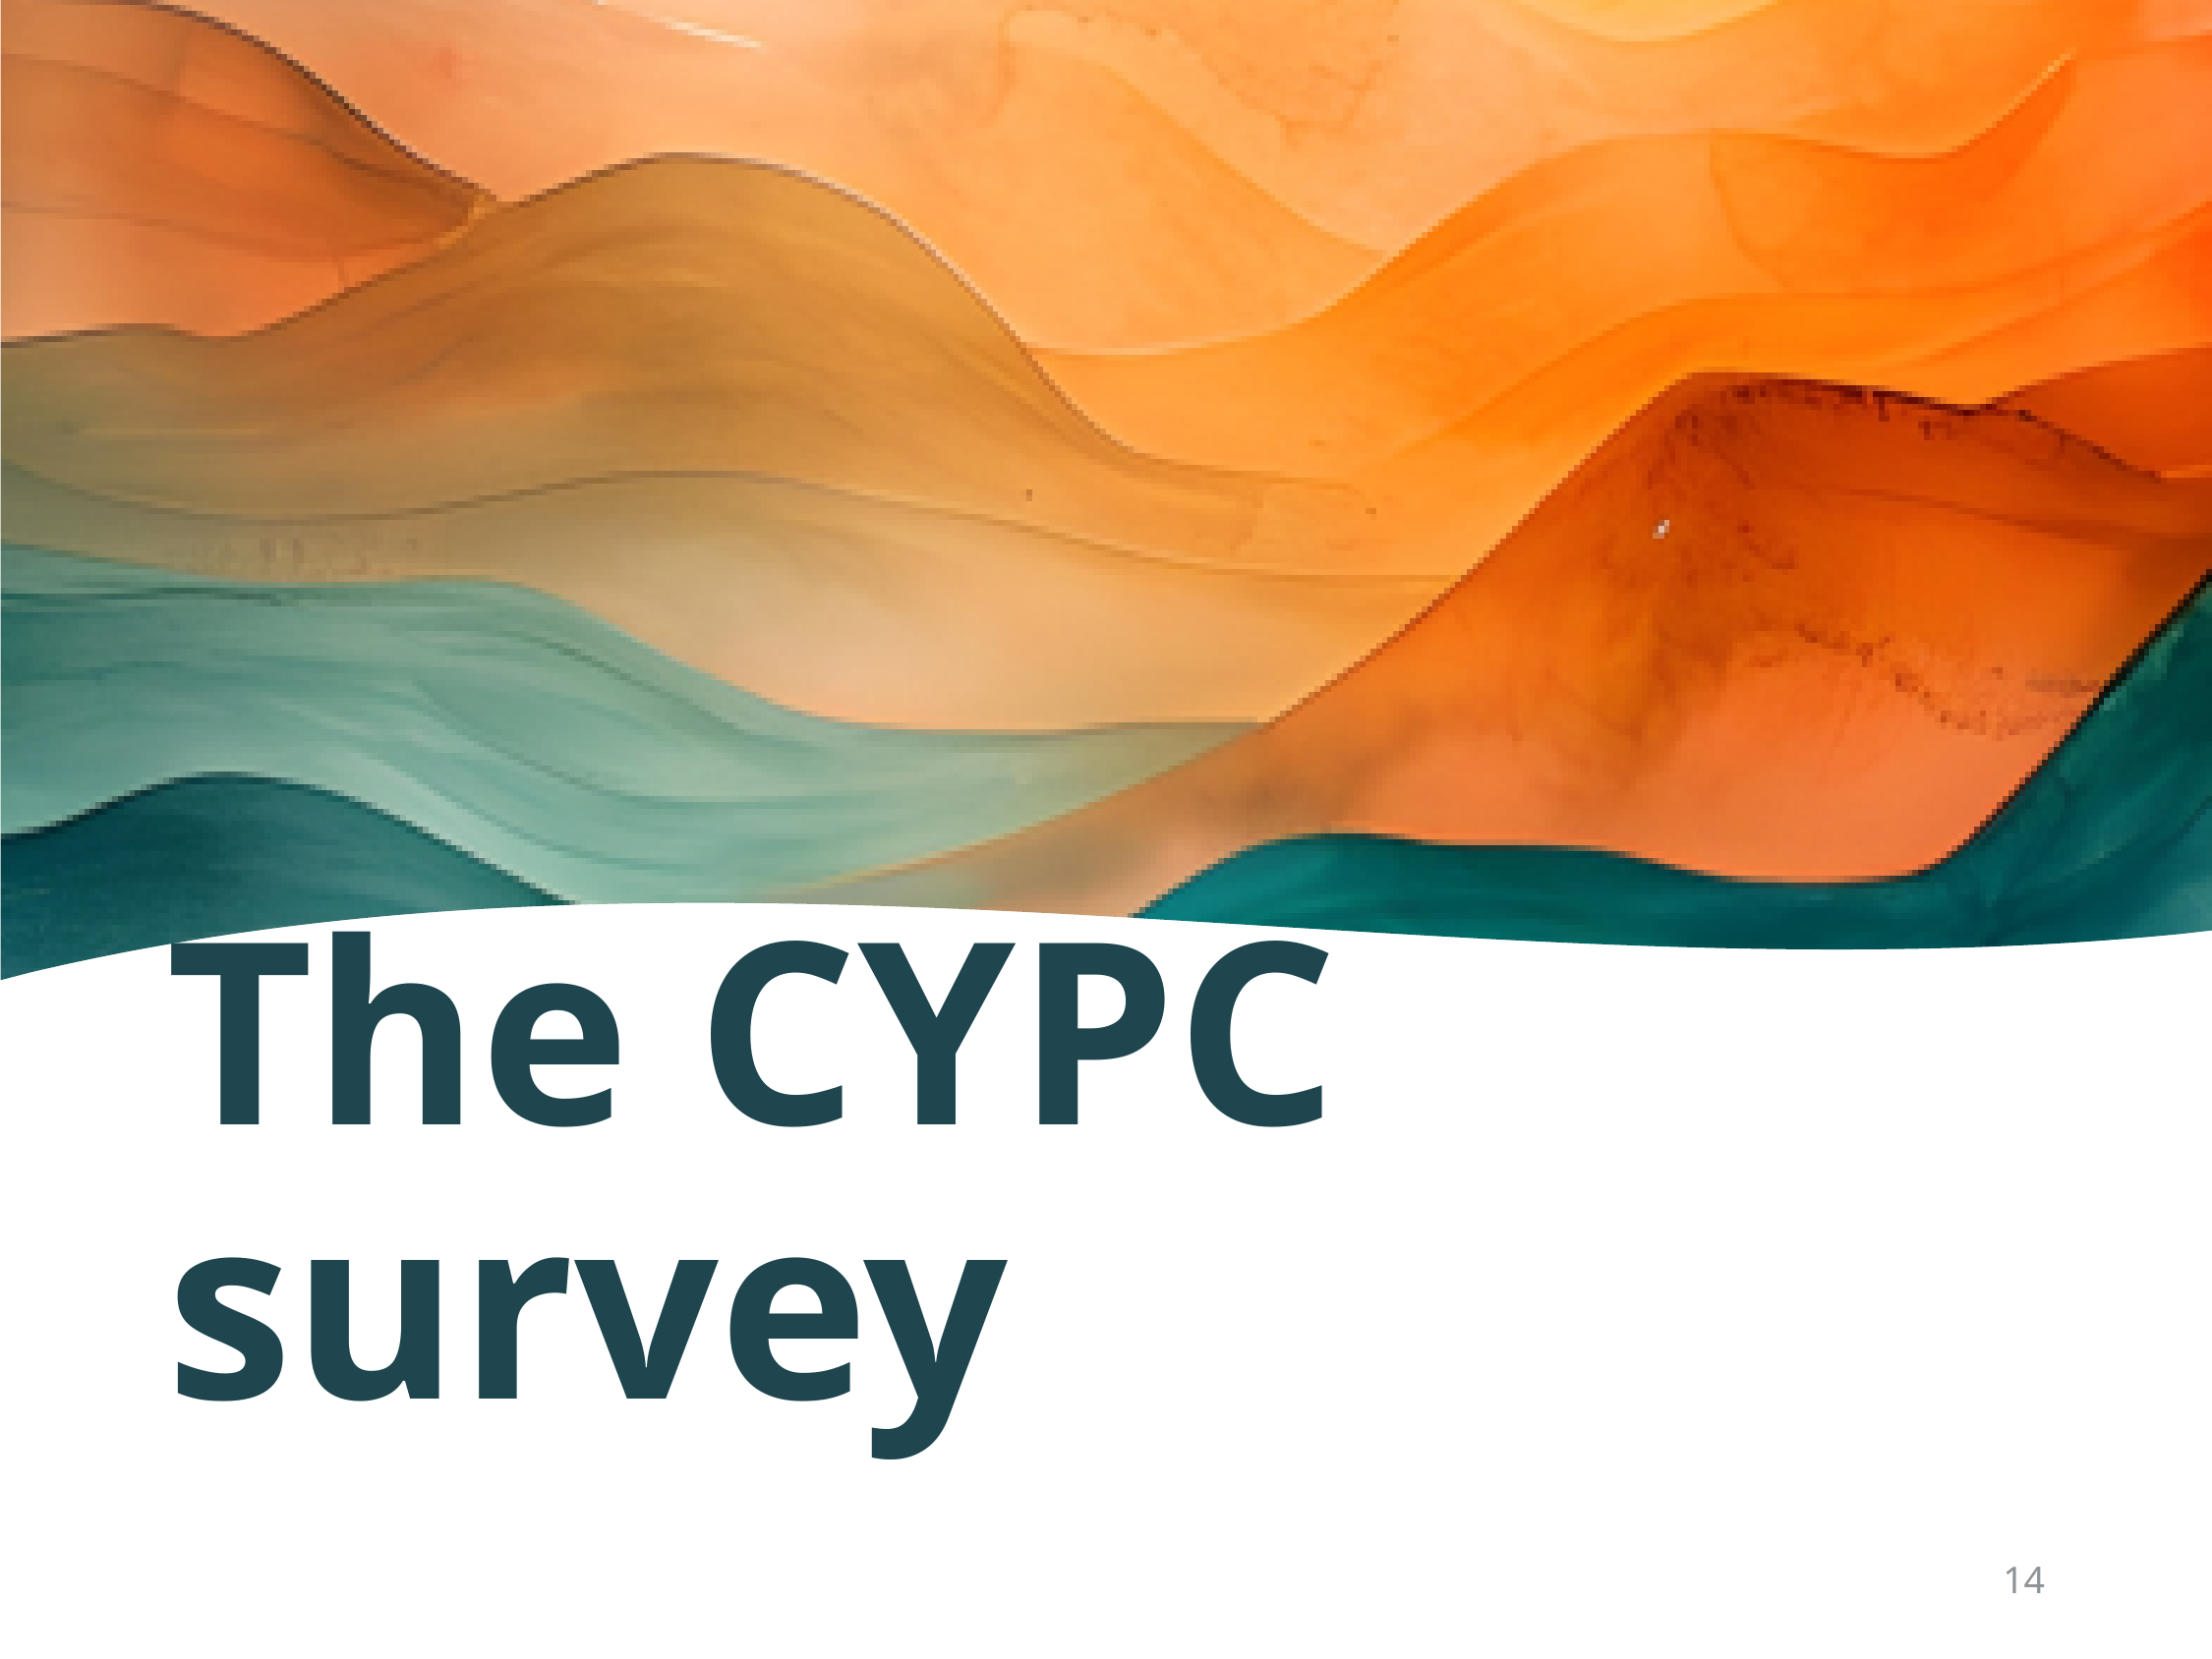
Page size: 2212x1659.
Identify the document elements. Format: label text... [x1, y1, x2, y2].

picture [0, 0, 2212, 981]
title The CYPC survey [151, 981, 2105, 1461]
slide_number 14 [1562, 1537, 2061, 1626]
